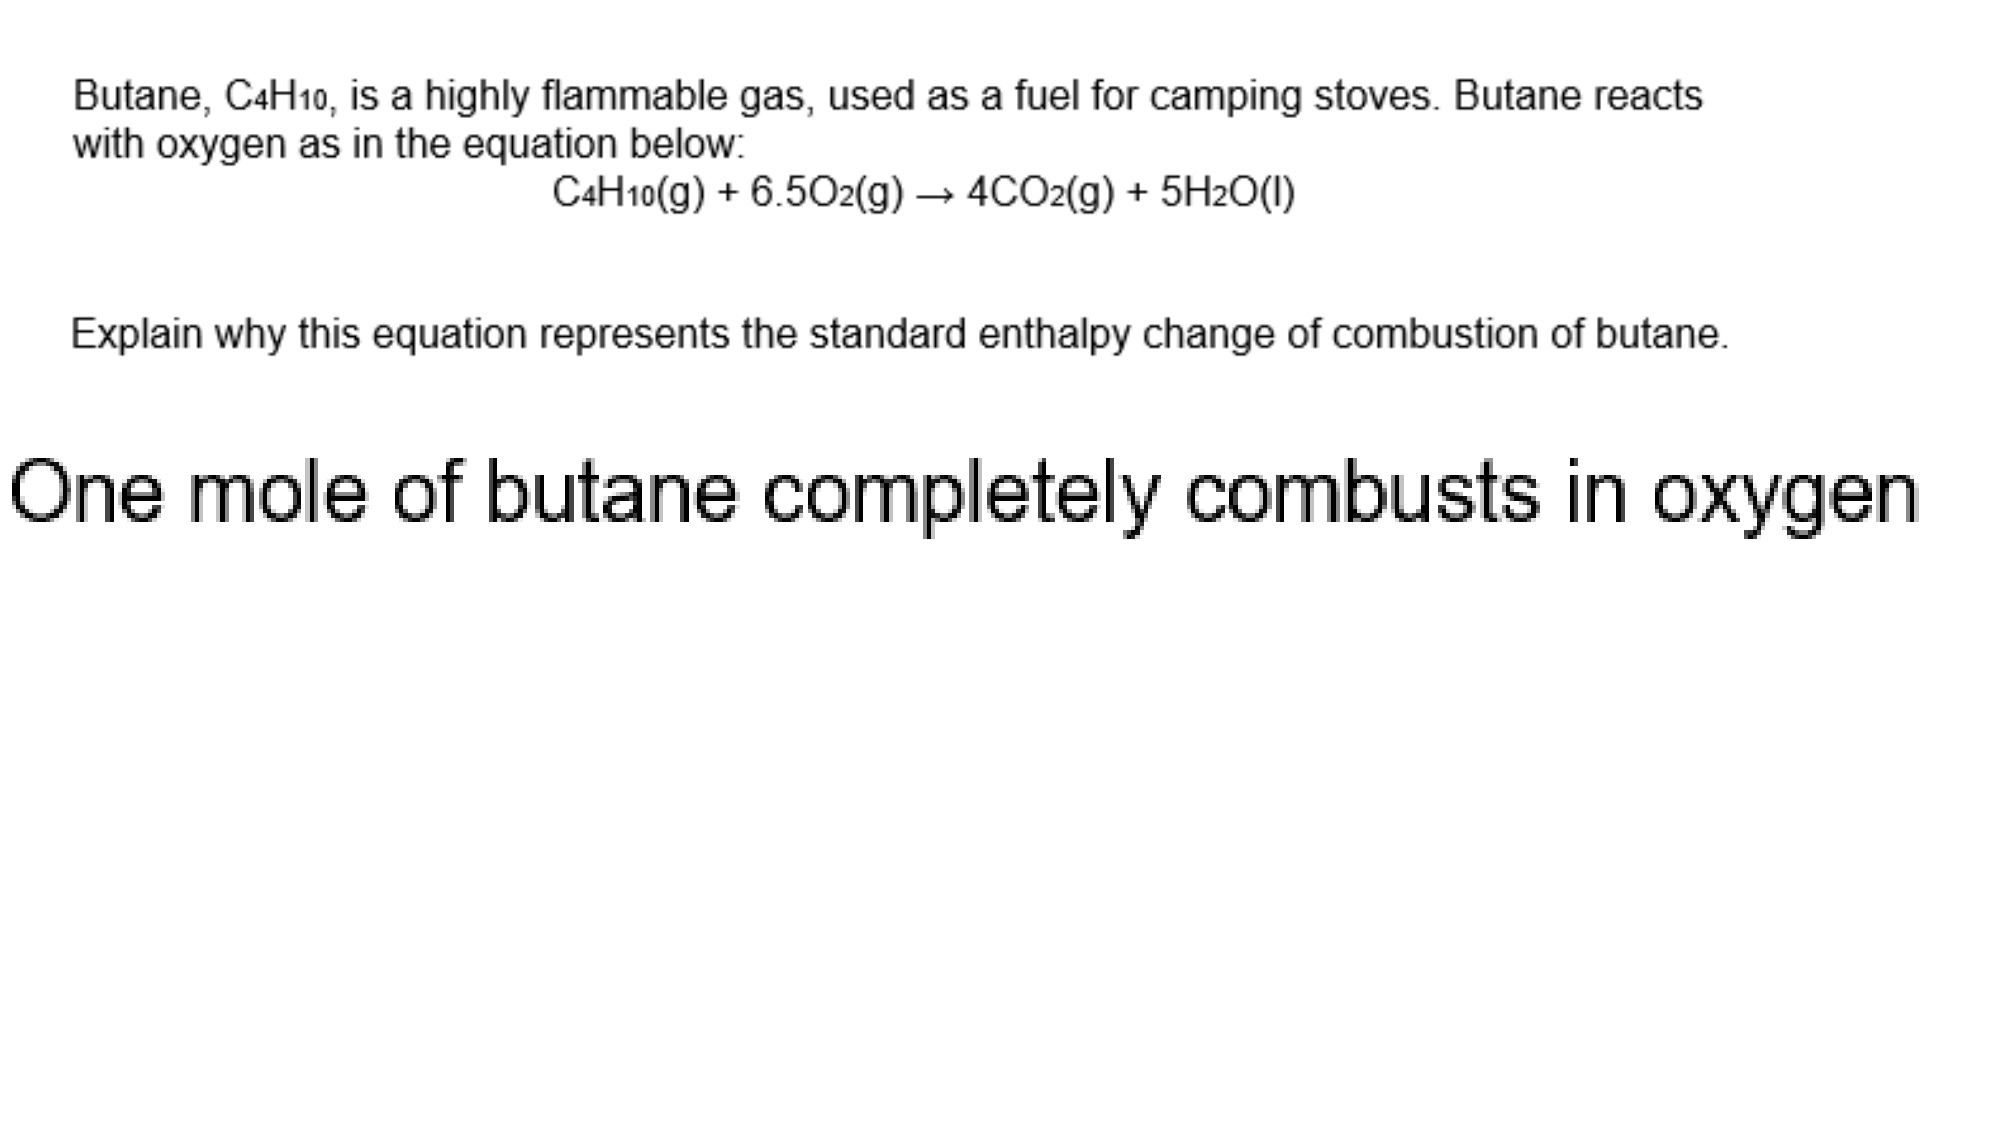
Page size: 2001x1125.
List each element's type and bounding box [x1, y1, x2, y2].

picture [0, 52, 2000, 625]
